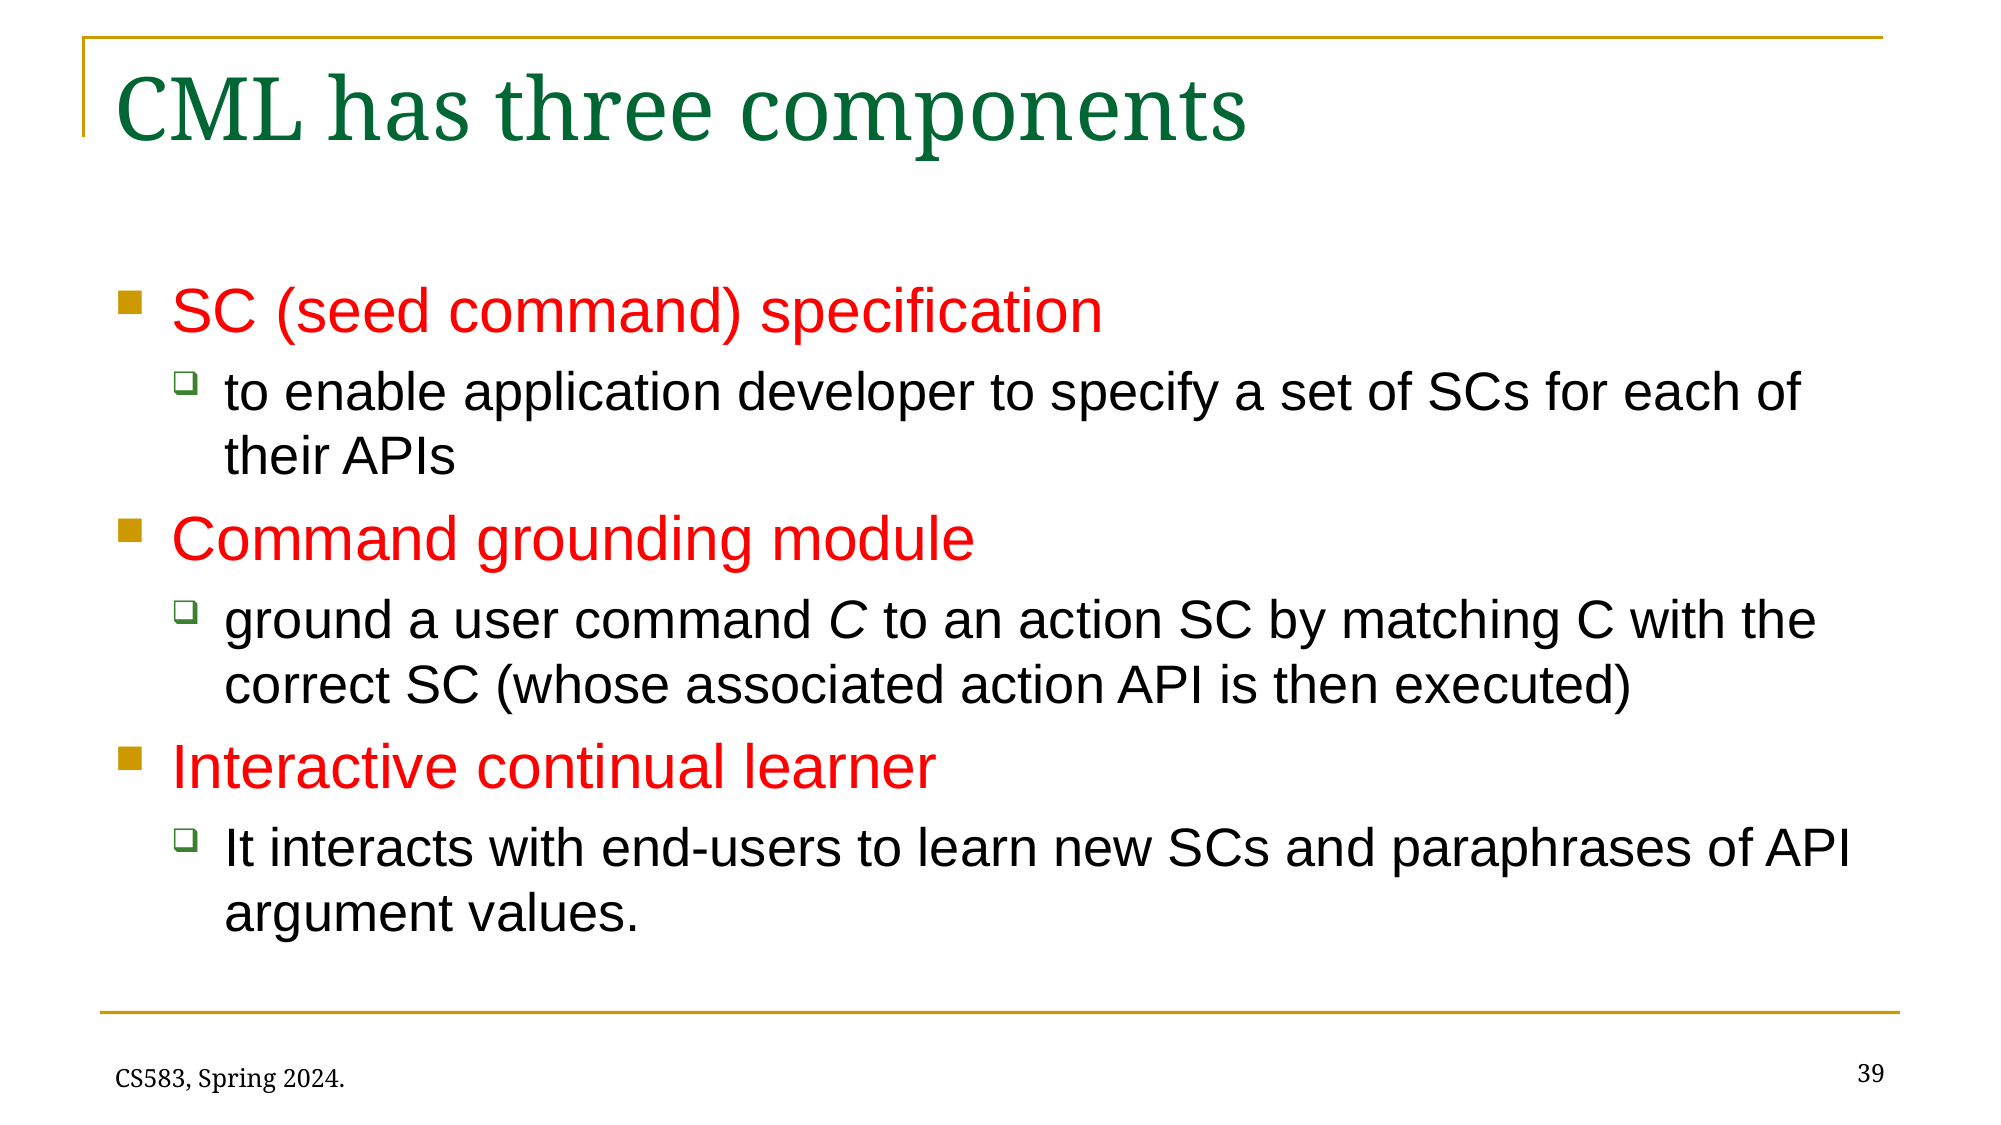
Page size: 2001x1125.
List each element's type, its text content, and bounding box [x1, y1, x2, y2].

list SC (seed command) specification to enable application developer to specify a set of SCs for each of their APIs Command grounding module ground a user command C to an action SC by matching C with the correct SC (whose associated action API is then executed) Interactive continual learner It interacts with end-users to learn new SCs and paraphrases of API argument values. [99, 262, 1900, 1006]
slide_number 39 [1433, 1023, 1901, 1100]
footer CS583, Spring 2024. [99, 1024, 1317, 1101]
title CML has three components [99, 45, 1900, 233]
